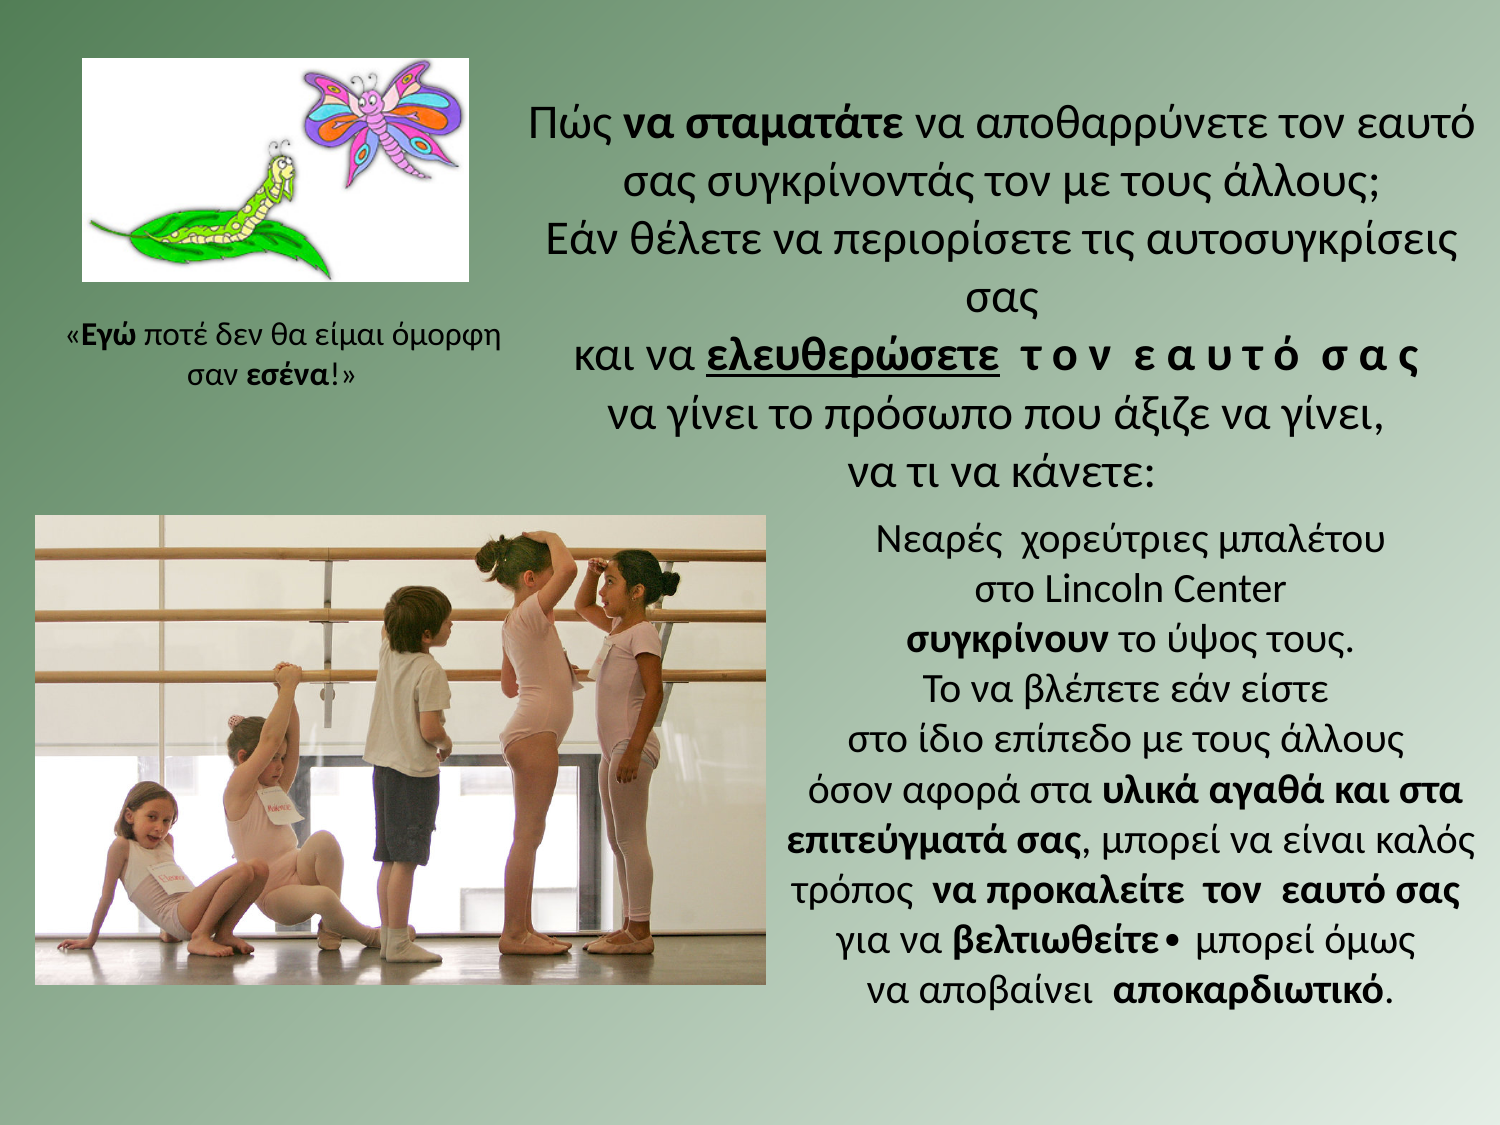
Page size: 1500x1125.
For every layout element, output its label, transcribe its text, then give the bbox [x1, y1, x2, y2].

title Πώς να σταματάτε να αποθαρρύνετε τον εαυτό σας συγκρίνοντάς τον με τους άλλους; Εάν θέλετε να περιορίσετε τις αυτοσυγκρίσεις σας και να ελευθερώσετε τ ο ν ε α υ τ ό σ α ς να γίνει το πρόσωπο που άξιζε να γίνει, να τι να κάνετε: [503, 82, 1500, 503]
text_box Νεαρές χορεύτριες μπαλέτου στο Lincoln Center συγκρίνουν το ύψος τους. Το να βλέπετε εάν είστε στο ίδιο επίπεδο με τους άλλους όσον αφορά στα υλικά αγαθά και στα επιτεύγματά σας, μπορεί να είναι καλός τρόπος να προκαλείτε τον εαυτό σας για να βελτιωθείτε∙ μπορεί όμως να αποβαίνει αποκαρδιωτικό. [761, 503, 1500, 1119]
picture [34, 515, 766, 985]
text_box «Εγώ ποτέ δεν θα είμαι όμορφη σαν εσένα!» [0, 304, 586, 479]
picture [81, 58, 469, 282]
